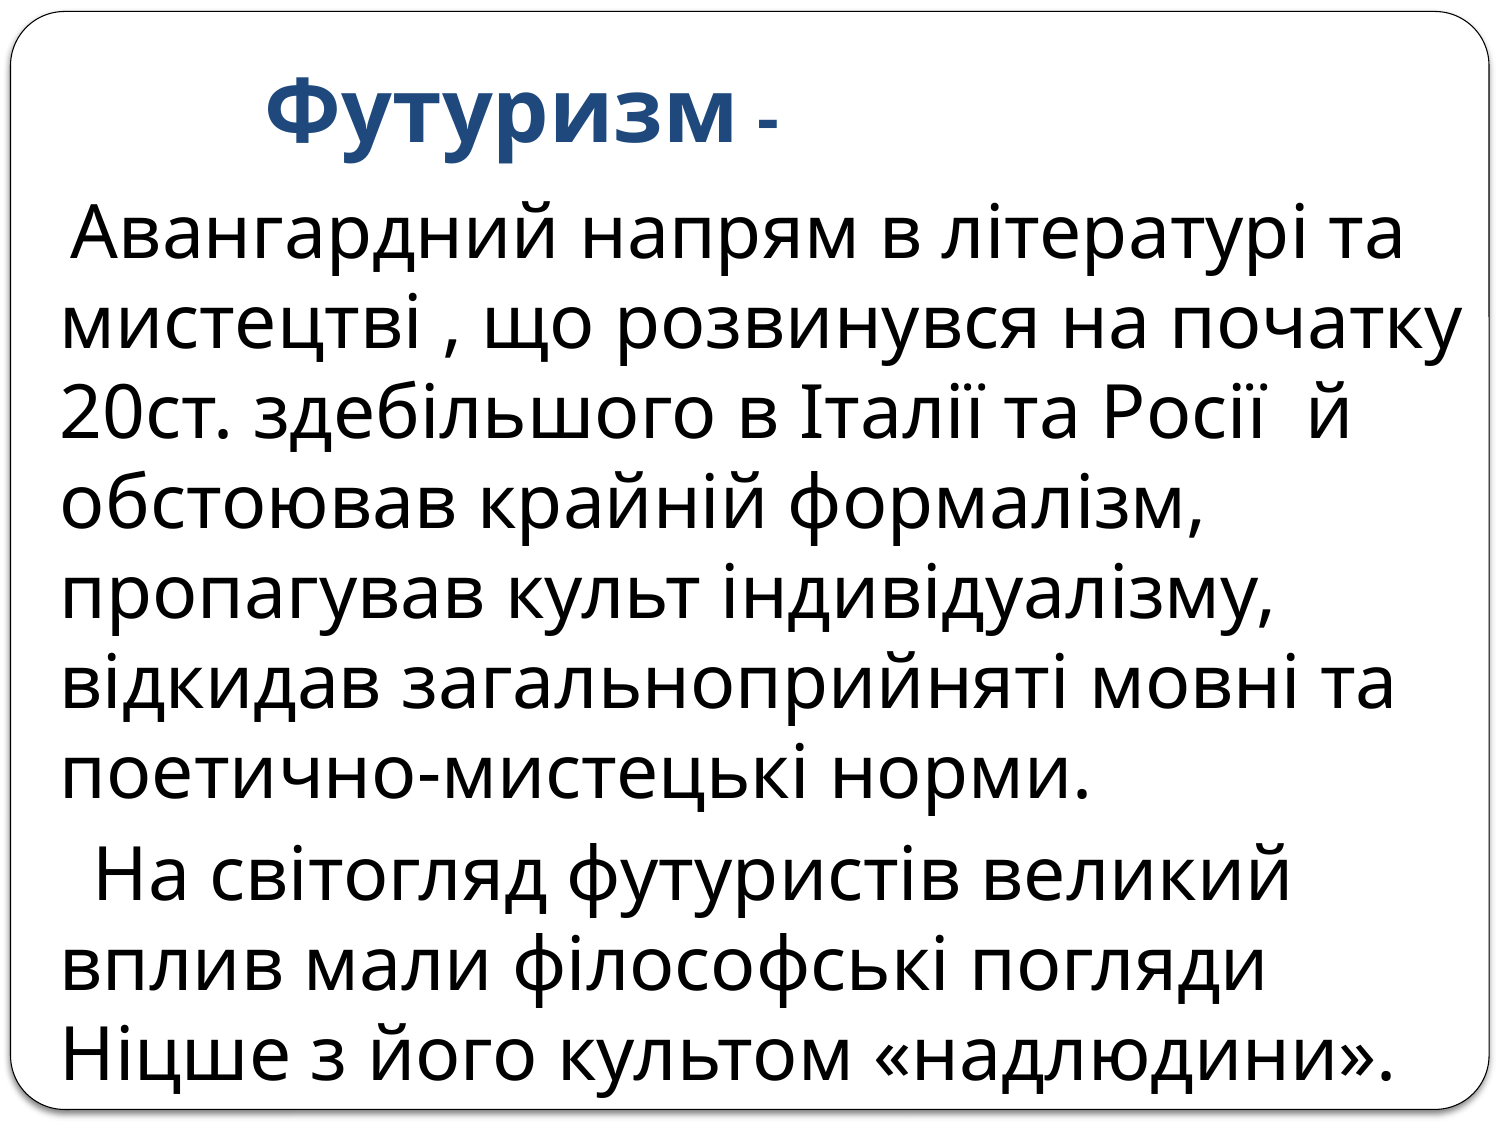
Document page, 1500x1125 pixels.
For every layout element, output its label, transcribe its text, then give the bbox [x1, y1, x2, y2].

title Футуризм - [75, 45, 1125, 175]
list Авангардний напрям в літературі та мистецтві , що розвинувся на початку 20ст. здебільшого в Італії та Росії й обстоював крайній формалізм, пропагував культ індивідуалізму, відкидав загальноприйняті мовні та поетично-мистецькі норми. На світогляд футуристів великий вплив мали філософські погляди Ніцше з його культом «надлюдини». [0, 175, 1500, 1125]
